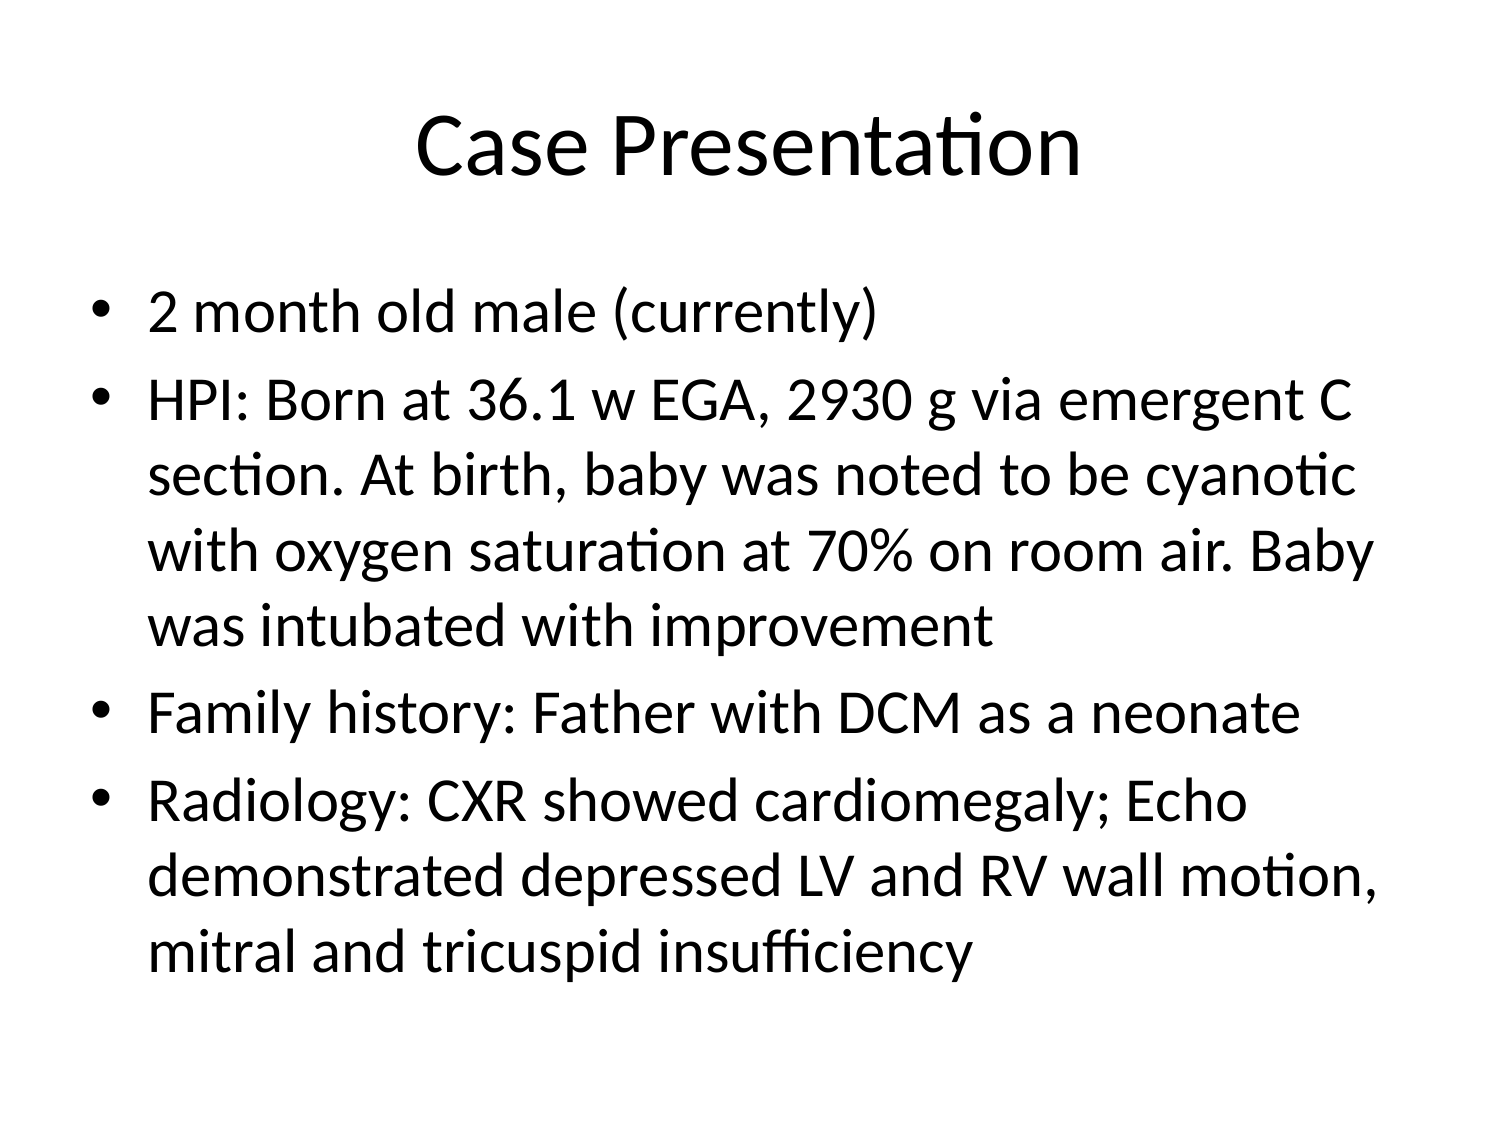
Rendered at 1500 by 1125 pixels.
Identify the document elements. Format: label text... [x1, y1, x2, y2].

list 2 month old male (currently) HPI: Born at 36.1 w EGA, 2930 g via emergent C section. At birth, baby was noted to be cyanotic with oxygen saturation at 70% on room air. Baby was intubated with improvement Family history: Father with DCM as a neonate Radiology: CXR showed cardiomegaly; Echo demonstrated depressed LV and RV wall motion, mitral and tricuspid insufficiency [74, 262, 1426, 1006]
title Case Presentation [74, 44, 1426, 233]
